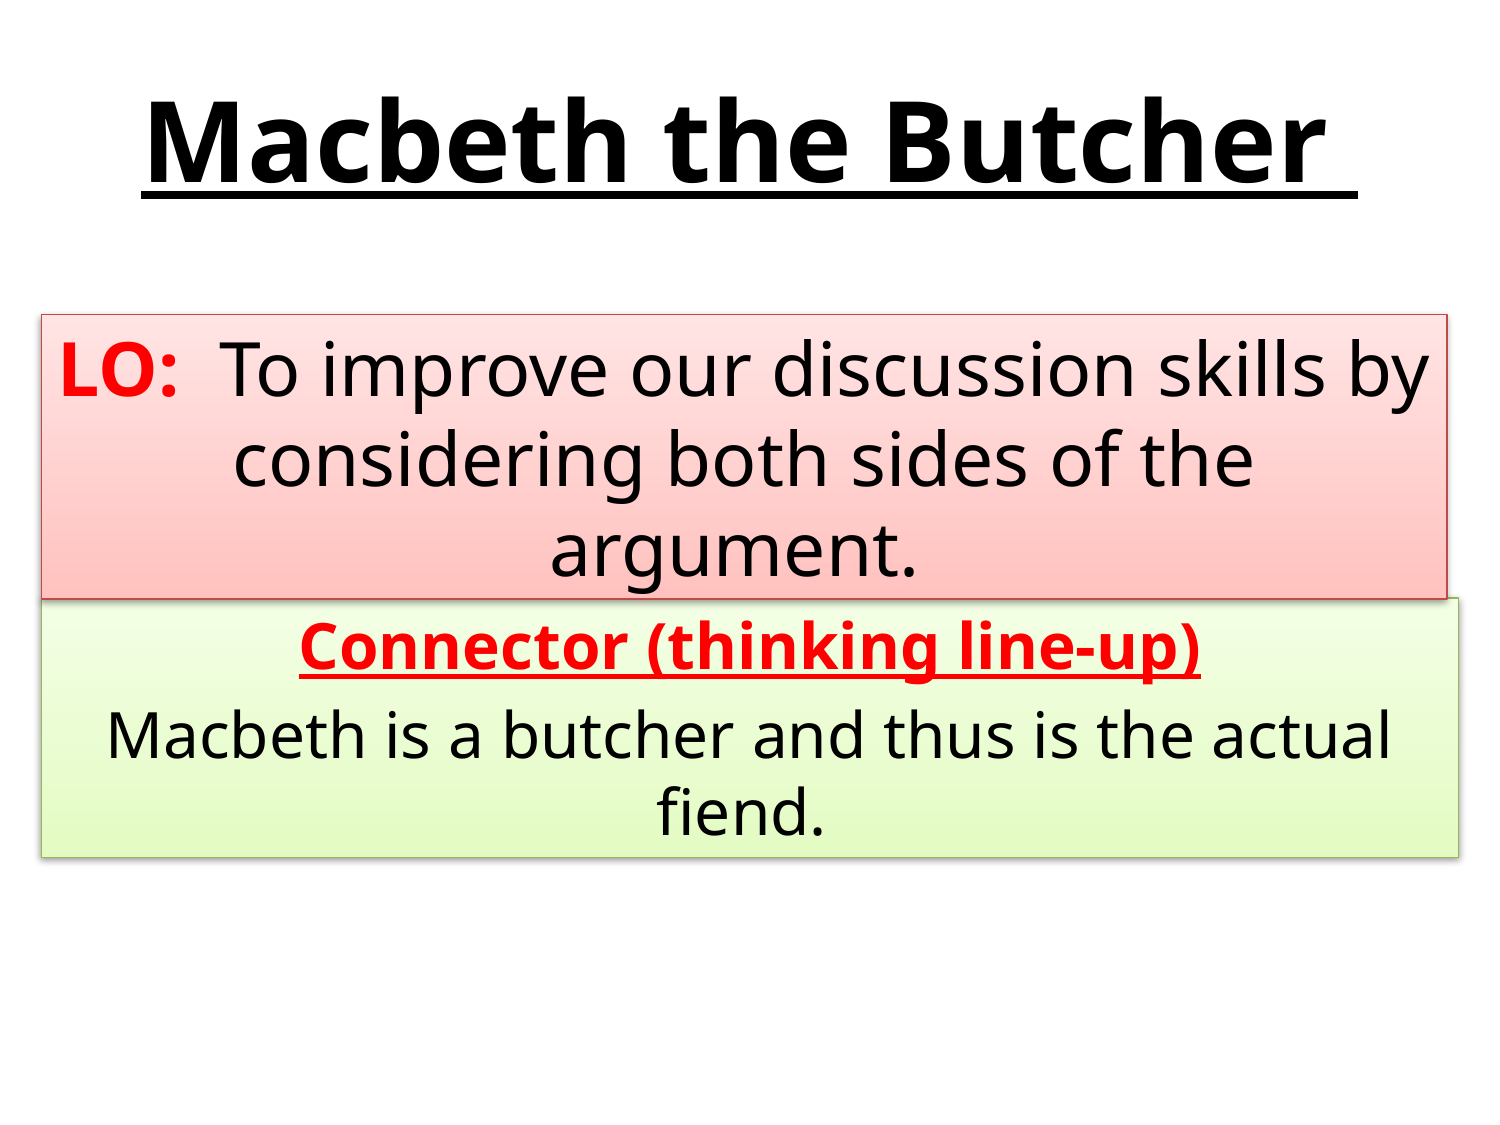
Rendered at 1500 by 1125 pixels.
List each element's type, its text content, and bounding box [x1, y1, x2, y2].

text_box LO: To improve our discussion skills by considering both sides of the argument. [41, 314, 1448, 600]
title Macbeth the Butcher [112, 42, 1388, 232]
subtitle Connector (thinking line-up) Macbeth is a butcher and thus is the actual fiend. [41, 597, 1459, 858]
